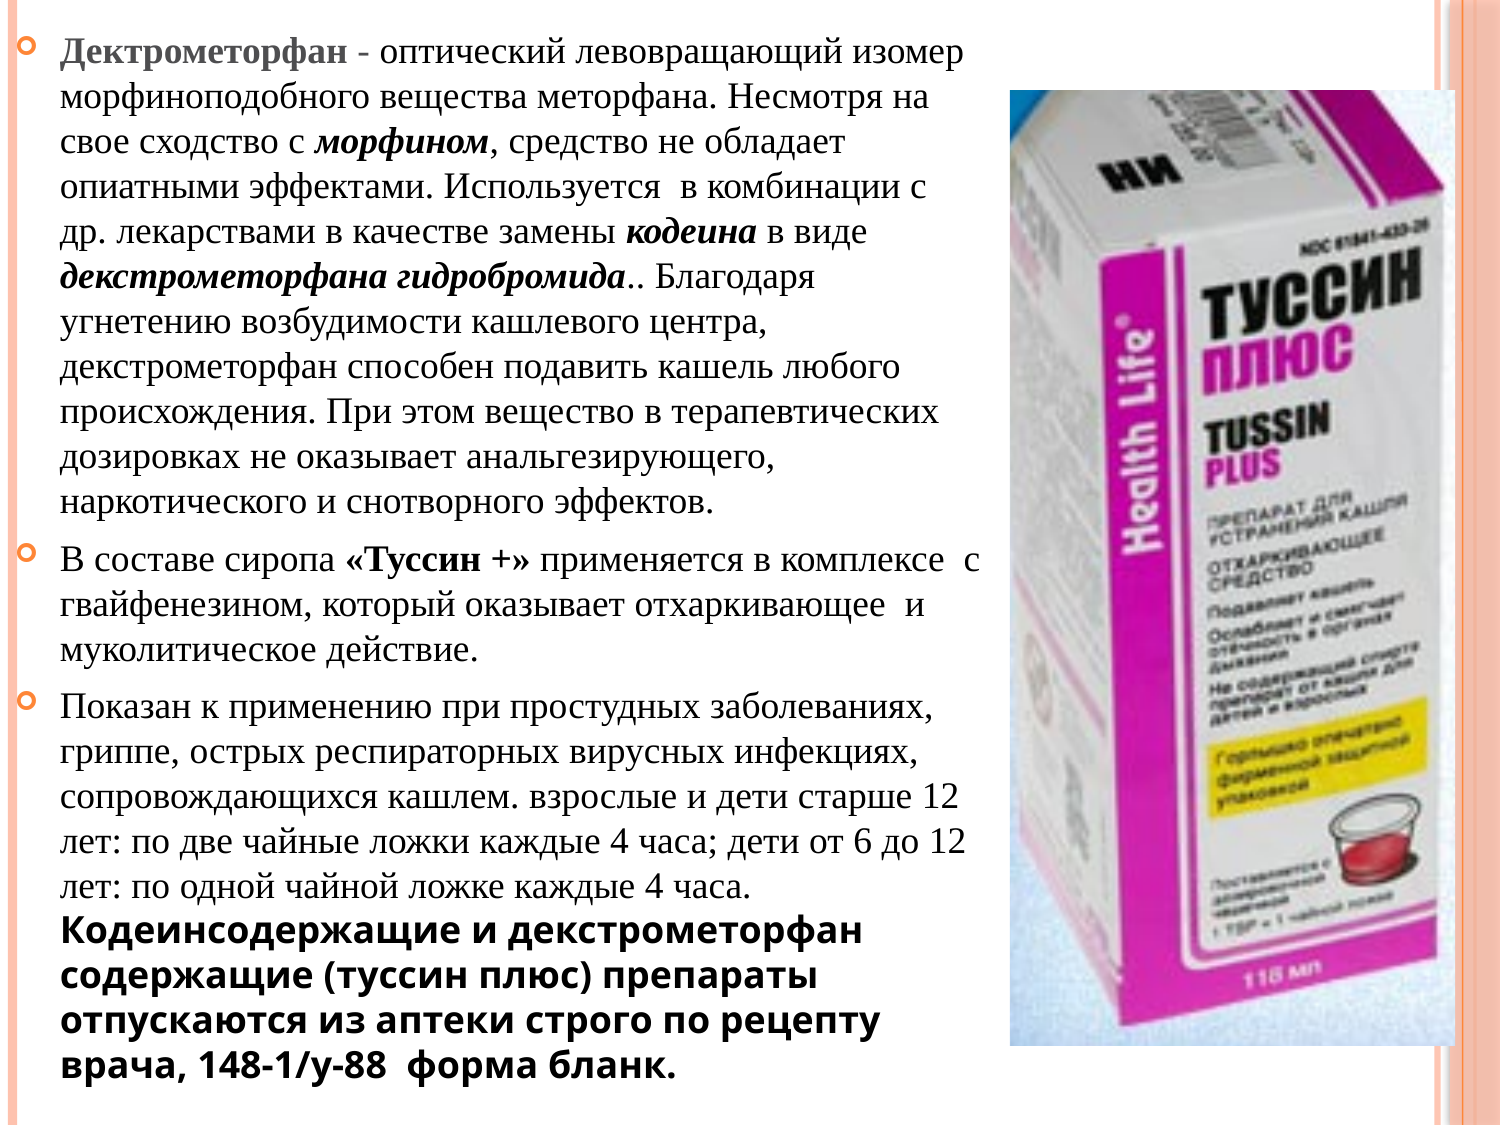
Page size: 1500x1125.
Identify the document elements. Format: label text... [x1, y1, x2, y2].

list Дектрометорфан - оптический левовращающий изомер морфиноподобного вещества меторфана. Несмотря на свое сходство с морфином, средство не обладает опиатными эффектами. Используется в комбинации с др. лекарствами в качестве замены кодеина в виде декстрометорфана гидробромида.. Благодаря угнетению возбудимости кашлевого центра, декстрометорфан способен подавить кашель любого происхождения. При этом вещество в терапевтических дозировках не оказывает анальгезирующего, наркотического и снотворного эффектов. В составе сиропа «Туссин +» применяется в комплексе с гвайфенезином, который оказывает отхаркивающее и муколитическое действие. Показан к применению при простудных заболеваниях, гриппе, острых респираторных вирусных инфекциях, сопровождающихся кашлем. взрослые и дети старше 12 лет: по две чайные ложки каждые 4 часа; дети от 6 до 12 лет: по одной чайной ложке каждые 4 часа. Кодеинсодержащие и декстрометорфан содержащие (туссин плюс) препараты отпускаются из аптеки строго по рецепту врача, 148-1/у-88 форма бланк. [0, 19, 998, 1102]
picture [1009, 89, 1456, 1046]
